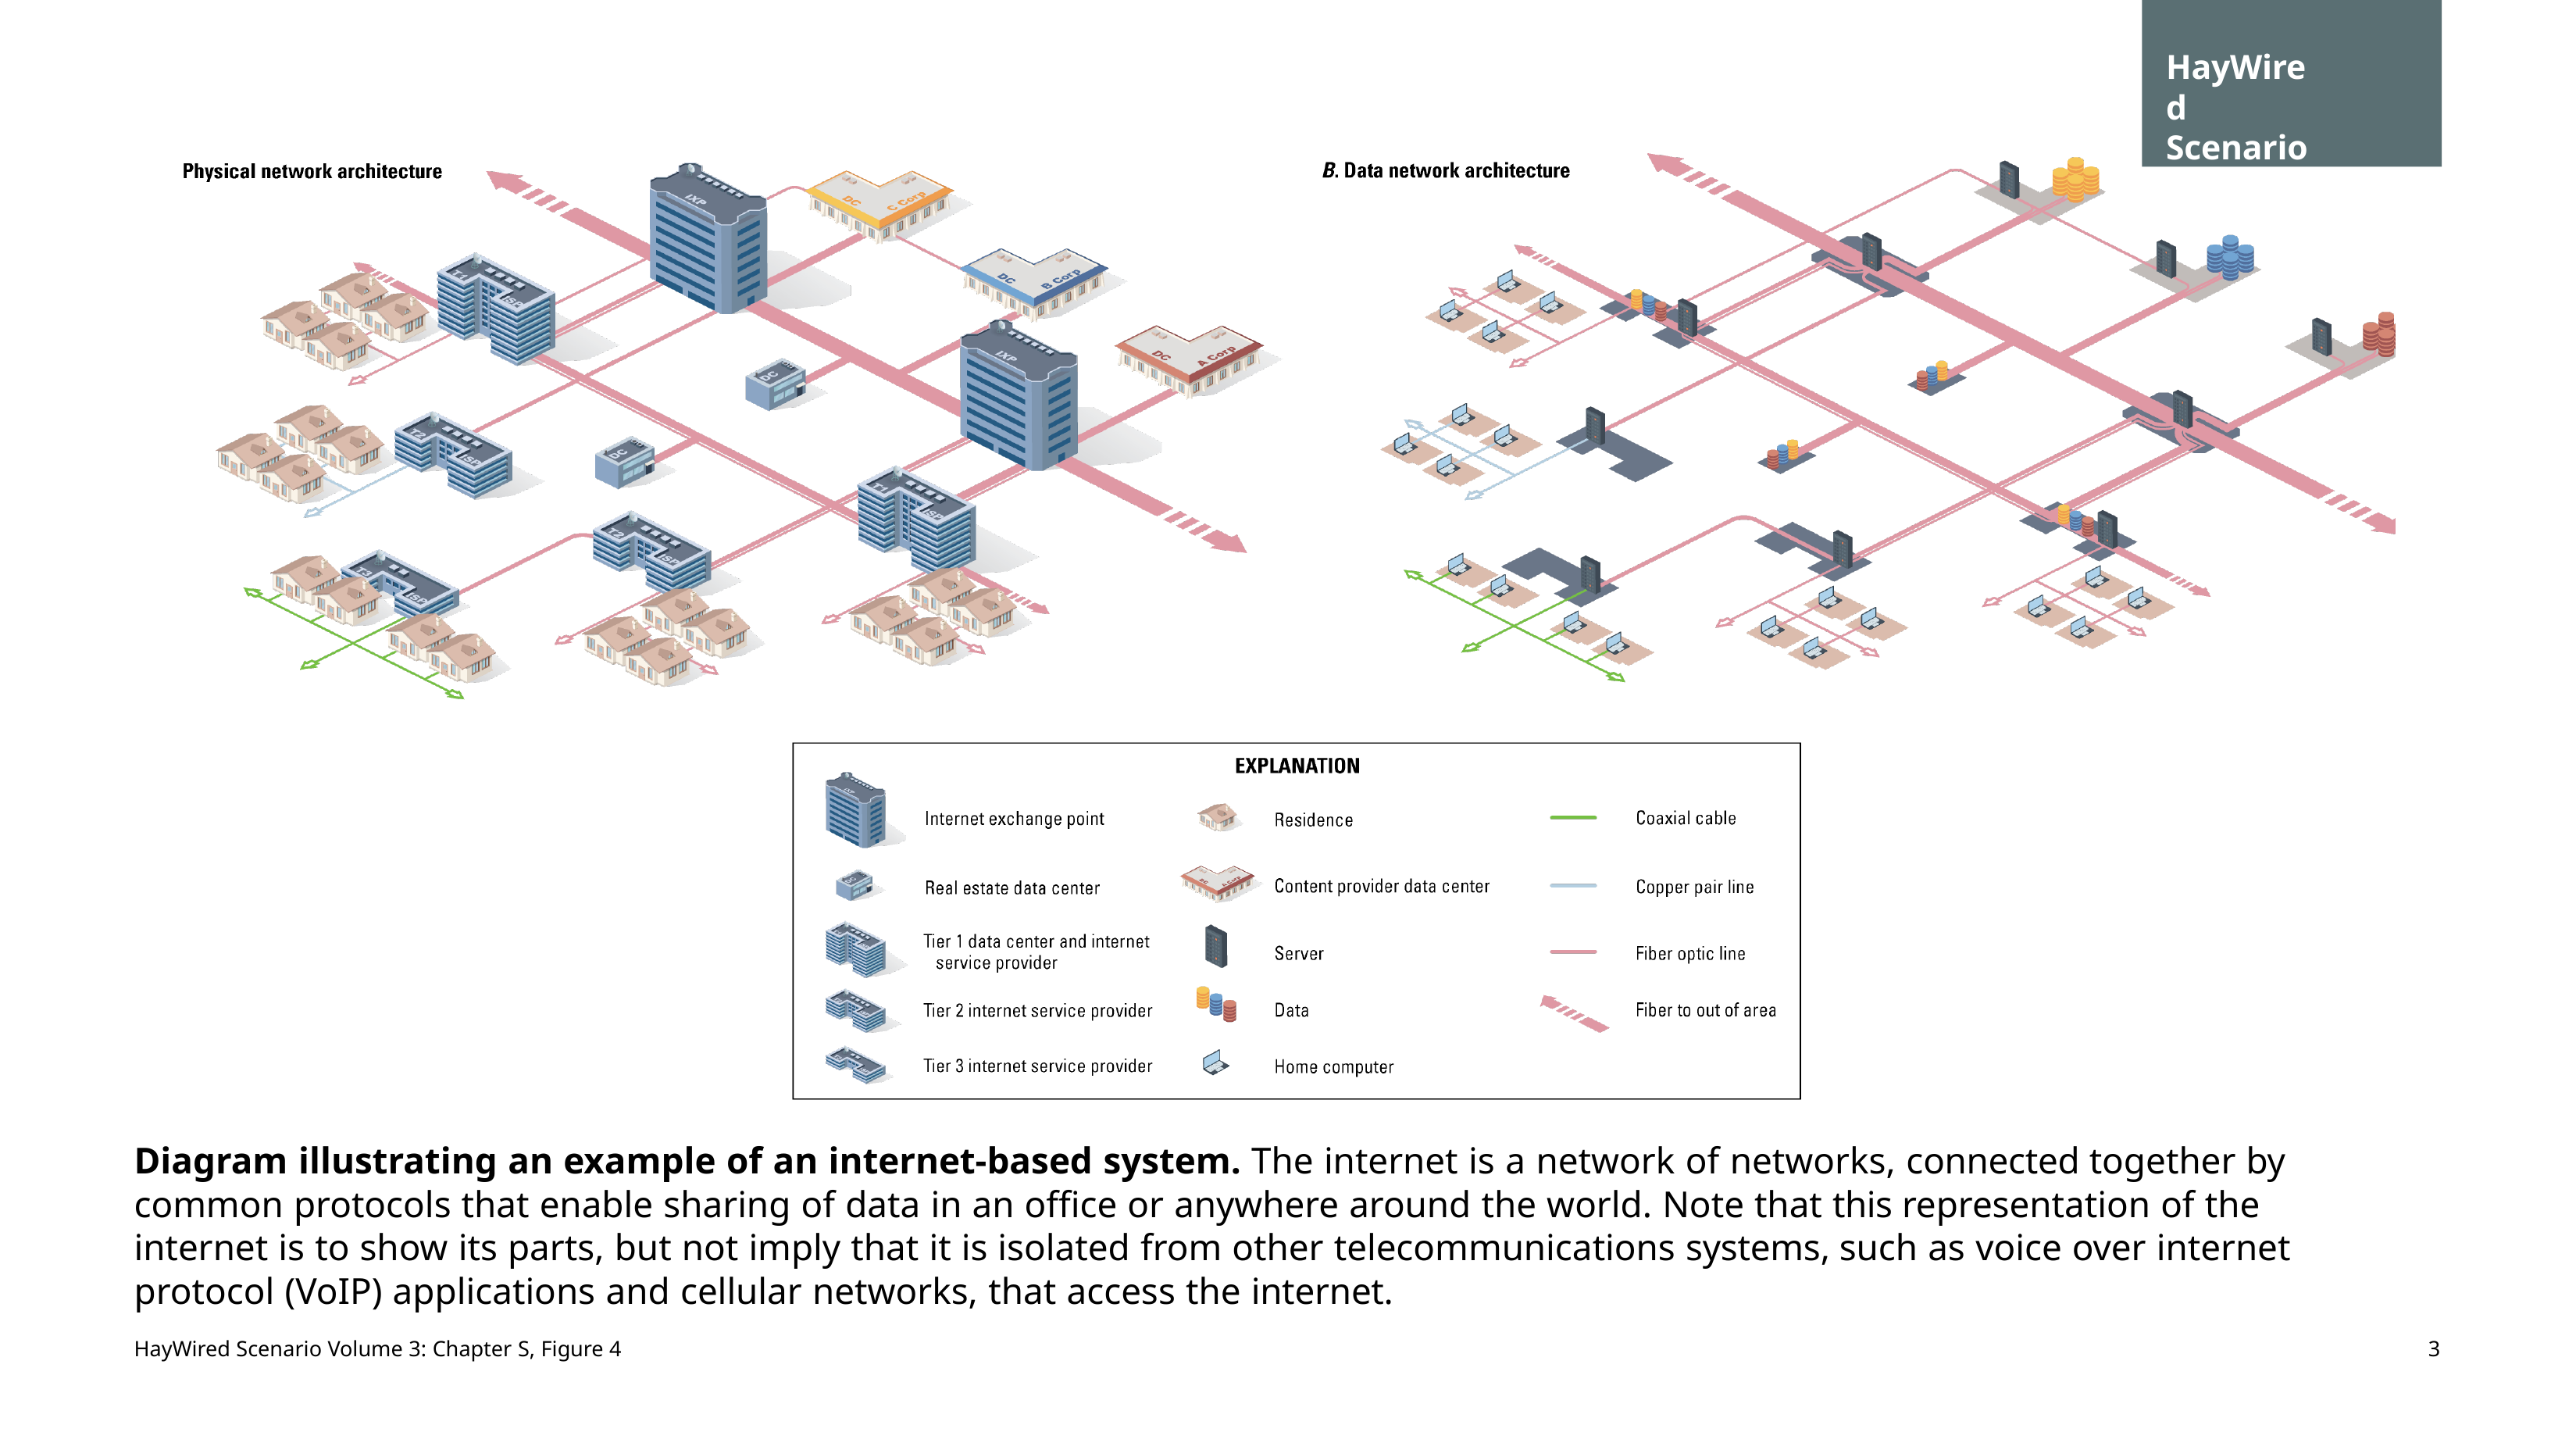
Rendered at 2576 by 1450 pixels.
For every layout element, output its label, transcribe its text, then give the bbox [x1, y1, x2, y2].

text_box HayWired Scenario [2142, 0, 2442, 167]
picture [180, 153, 2396, 1100]
text_box Diagram illustrating an example of an internet-based system. The internet is a network of networks, connected together by common protocols that enable sharing of data in an office or anywhere around the world. Note that this representation of the internet is to show its parts, but not imply that it is isolated from other telecommunications systems, such as voice over internet protocol (VoIP) applications and cellular networks, that access the internet. [132, 1136, 2379, 1312]
text_box HayWired Scenario Volume 3: Chapter S, Figure 4 [132, 1333, 678, 1362]
table_cell 251 [2396, 155, 2402, 163]
text_box 3 [2426, 1333, 2444, 1362]
